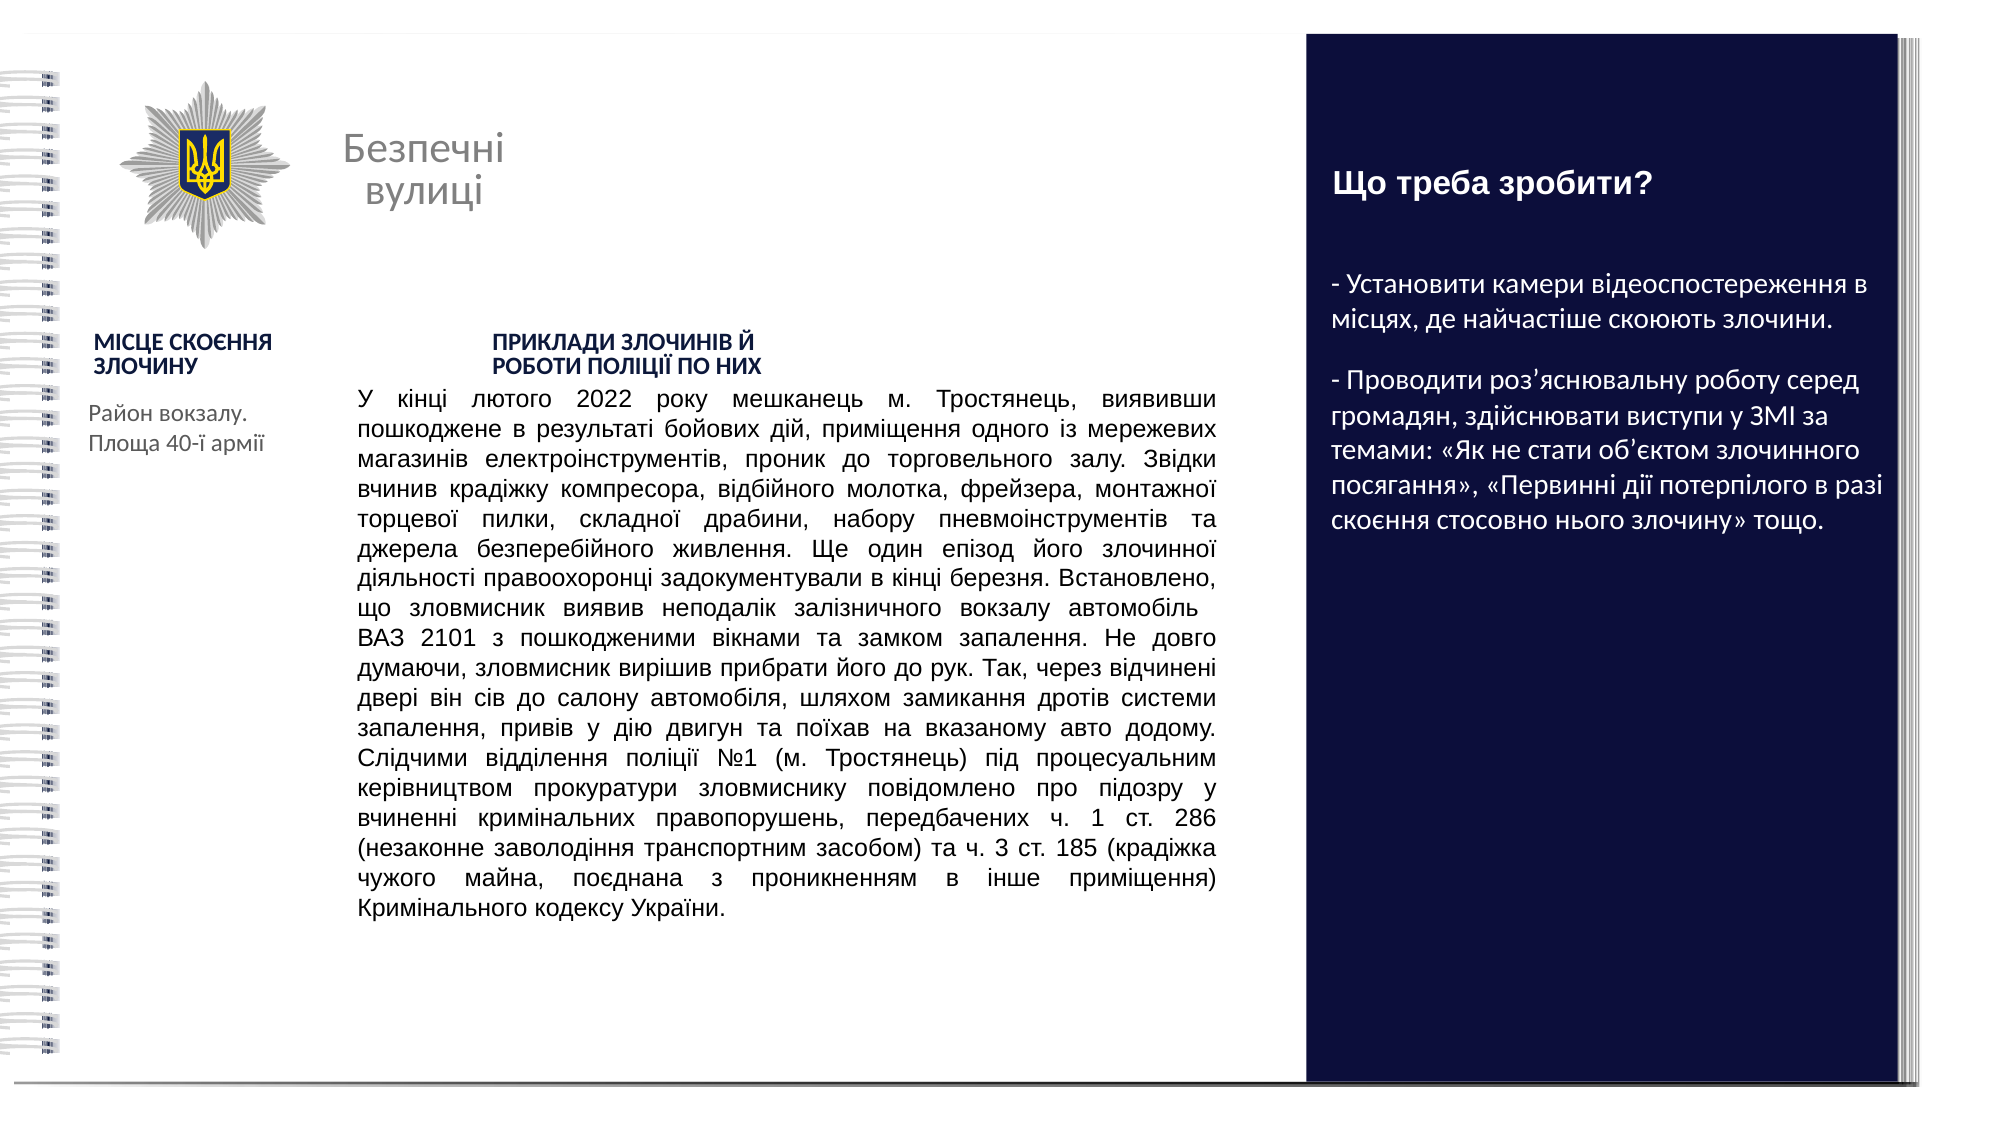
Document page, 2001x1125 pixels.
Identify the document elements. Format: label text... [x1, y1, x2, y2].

text_box Що треба зробити? [1317, 153, 1863, 209]
text_box Безпечні вулиці [296, 121, 579, 221]
text_box ПРИКЛАДИ ЗЛОЧИНІВ Й РОБОТИ ПОЛІЦІЇ ПО НИХ [477, 324, 810, 374]
text_box [1306, 33, 1898, 1082]
text_box У кінці лютого 2022 року мешканець м. Тростянець, виявивши пошкоджене в результаті бойових дій, приміщення одного із мережевих магазинів електроінструментів, проник до торговельного залу. Звідки вчинив крадіжку компресора, відбійного молотка, фрейзера, монтажної торцевої пилки, складної драбини, набору пневмоінструментів та джерела безперебійного живлення. Ще один епізод його злочинної діяльності правоохоронці задокументували в кінці березня. Встановлено, що зловмисник виявив неподалік залізничного вокзалу автомобіль ВАЗ 2101 з пошкодженими вікнами та замком запалення. Не довго думаючи, зловмисник вирішив прибрати його до рук. Так, через відчинені двері він сів до салону автомобіля, шляхом замикання дротів системи запалення, привів у дію двигун та поїхав на вказаному авто додому. Слідчими відділення поліції №1 (м. Тростянець) під процесуальним керівництвом прокуратури зловмиснику повідомлено про підозру у вчиненні кримінальних правопорушень, передбачених ч. 1 ст. 286 (незаконне заволодіння транспортним засобом) та ч. 3 ст. 185 (крадіжка чужого майна, поєднана з проникненням в інше приміщення) Кримінального кодексу України. [342, 374, 1233, 929]
text_box - Установити камери відеоспостереження в місцях, де найчастіше скоюють злочини. - Проводити роз’яснювальну роботу серед громадян, здійснювати виступи у ЗМІ за темами: «Як не стати об’єктом злочинного посягання», «Первинні дії потерпілого в разі скоєння стосовно нього злочину» тощо. [1316, 256, 1907, 543]
text_box [10, 33, 1306, 1082]
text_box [0, 70, 62, 1058]
text_box МІСЦЕ СКОЄННЯ ЗЛОЧИНУ [78, 324, 354, 387]
text_box Район вокзалу. Площа 40-ї армії [73, 389, 342, 524]
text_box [117, 78, 293, 252]
